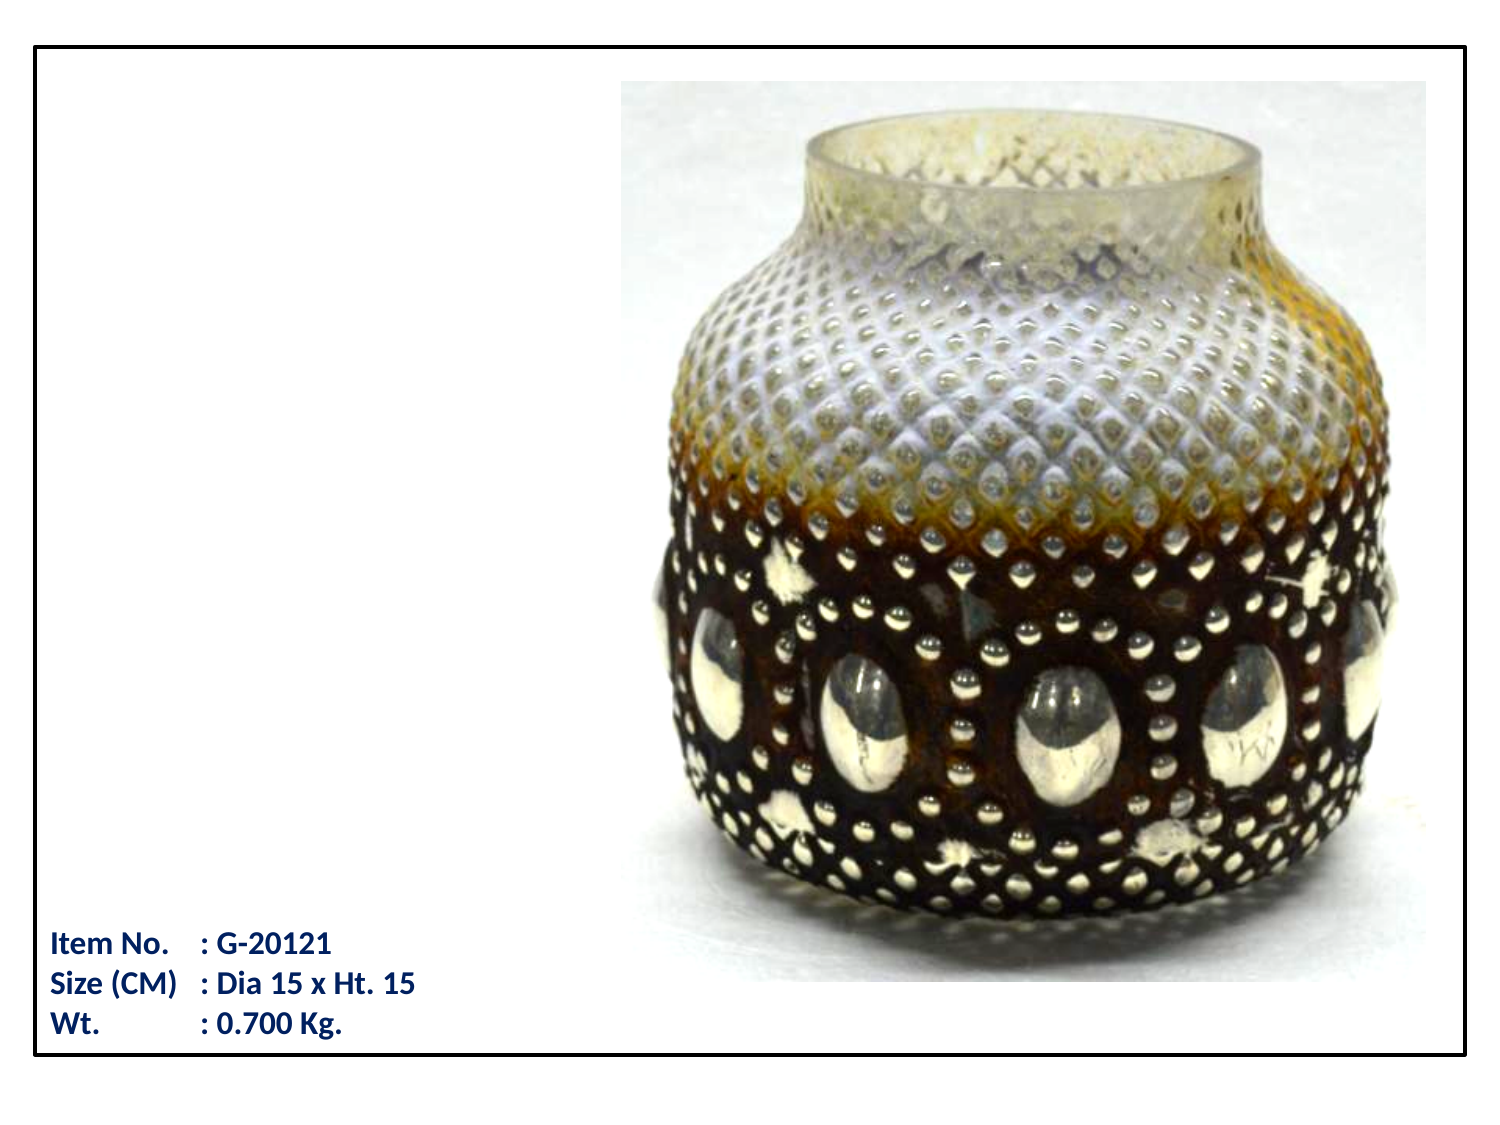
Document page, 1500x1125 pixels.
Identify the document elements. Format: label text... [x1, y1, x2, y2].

picture [620, 81, 1426, 983]
text_box Item No. : G-20121 Size (CM) : Dia 15 x Ht. 15 Wt. : 0.700 Kg. [35, 913, 598, 1049]
text_box [33, 45, 1467, 1057]
